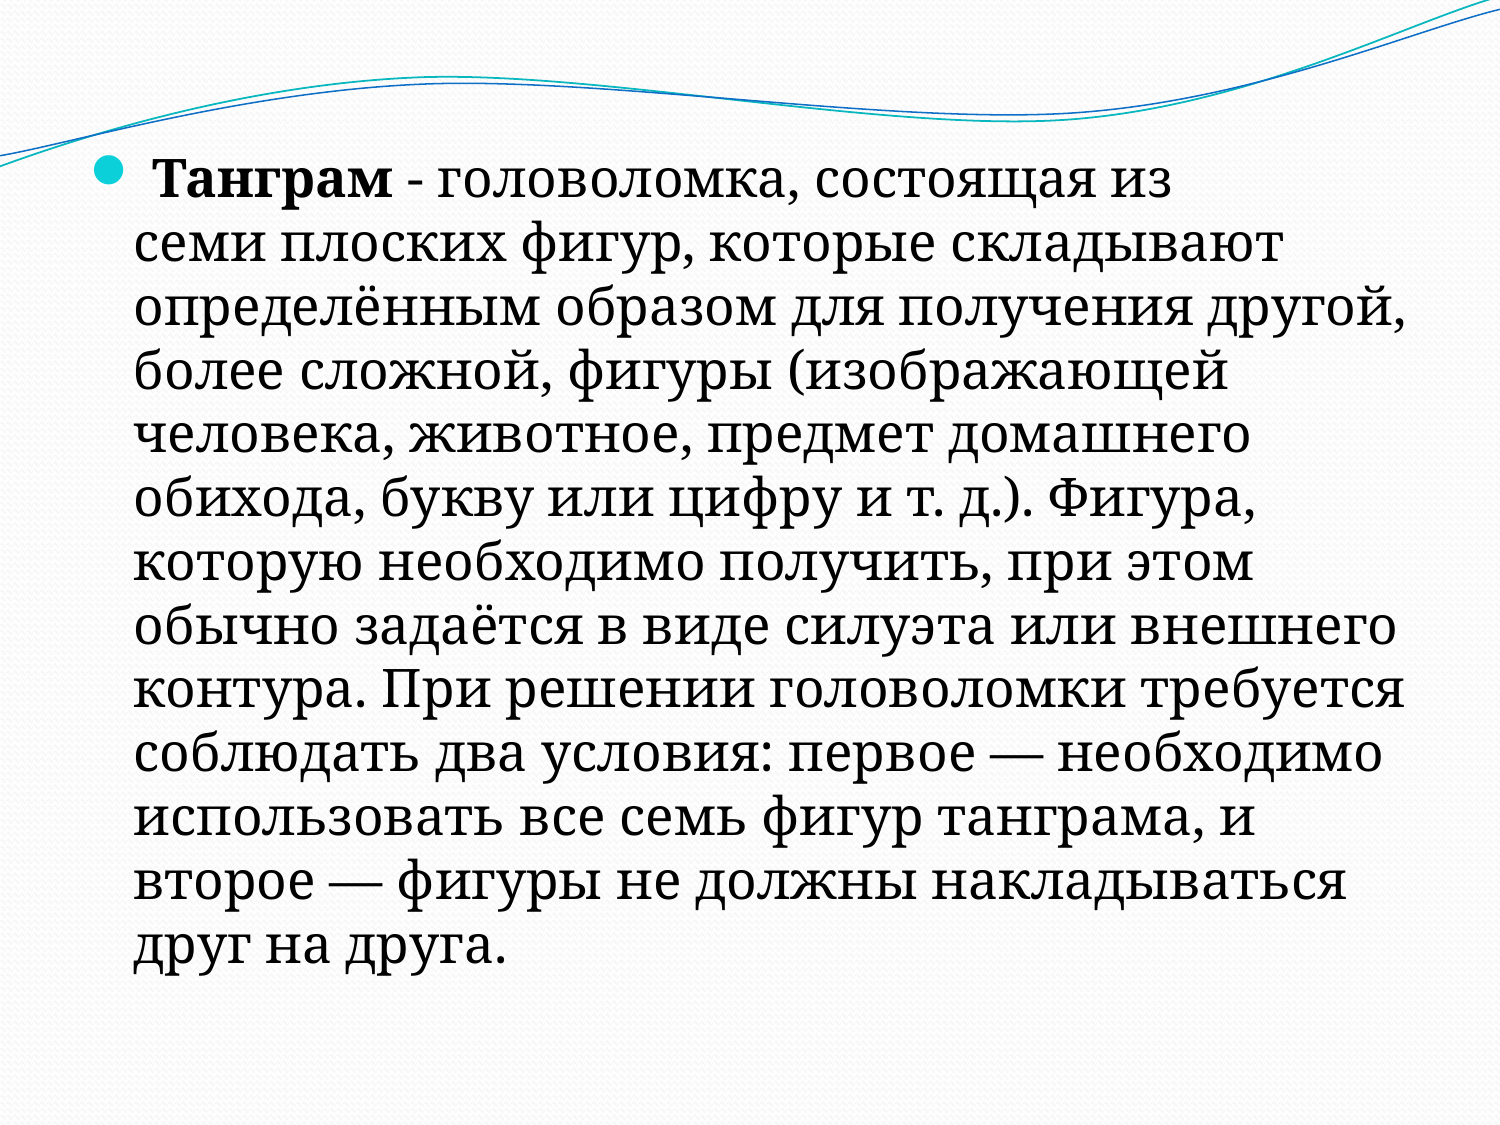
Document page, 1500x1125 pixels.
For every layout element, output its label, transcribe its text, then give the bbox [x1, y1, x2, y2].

list Танграм - головоломка, состоящая из семи плоских фигур, которые складывают определённым образом для получения другой, более сложной, фигуры (изображающей человека, животное, предмет домашнего обихода, букву или цифру и т. д.). Фигура, которую необходимо получить, при этом обычно задаётся в виде силуэта или внешнего контура. При решении головоломки требуется соблюдать два условия: первое — необходимо использовать все семь фигур танграма, и второе — фигуры не должны накладываться друг на друга. [75, 137, 1425, 1038]
